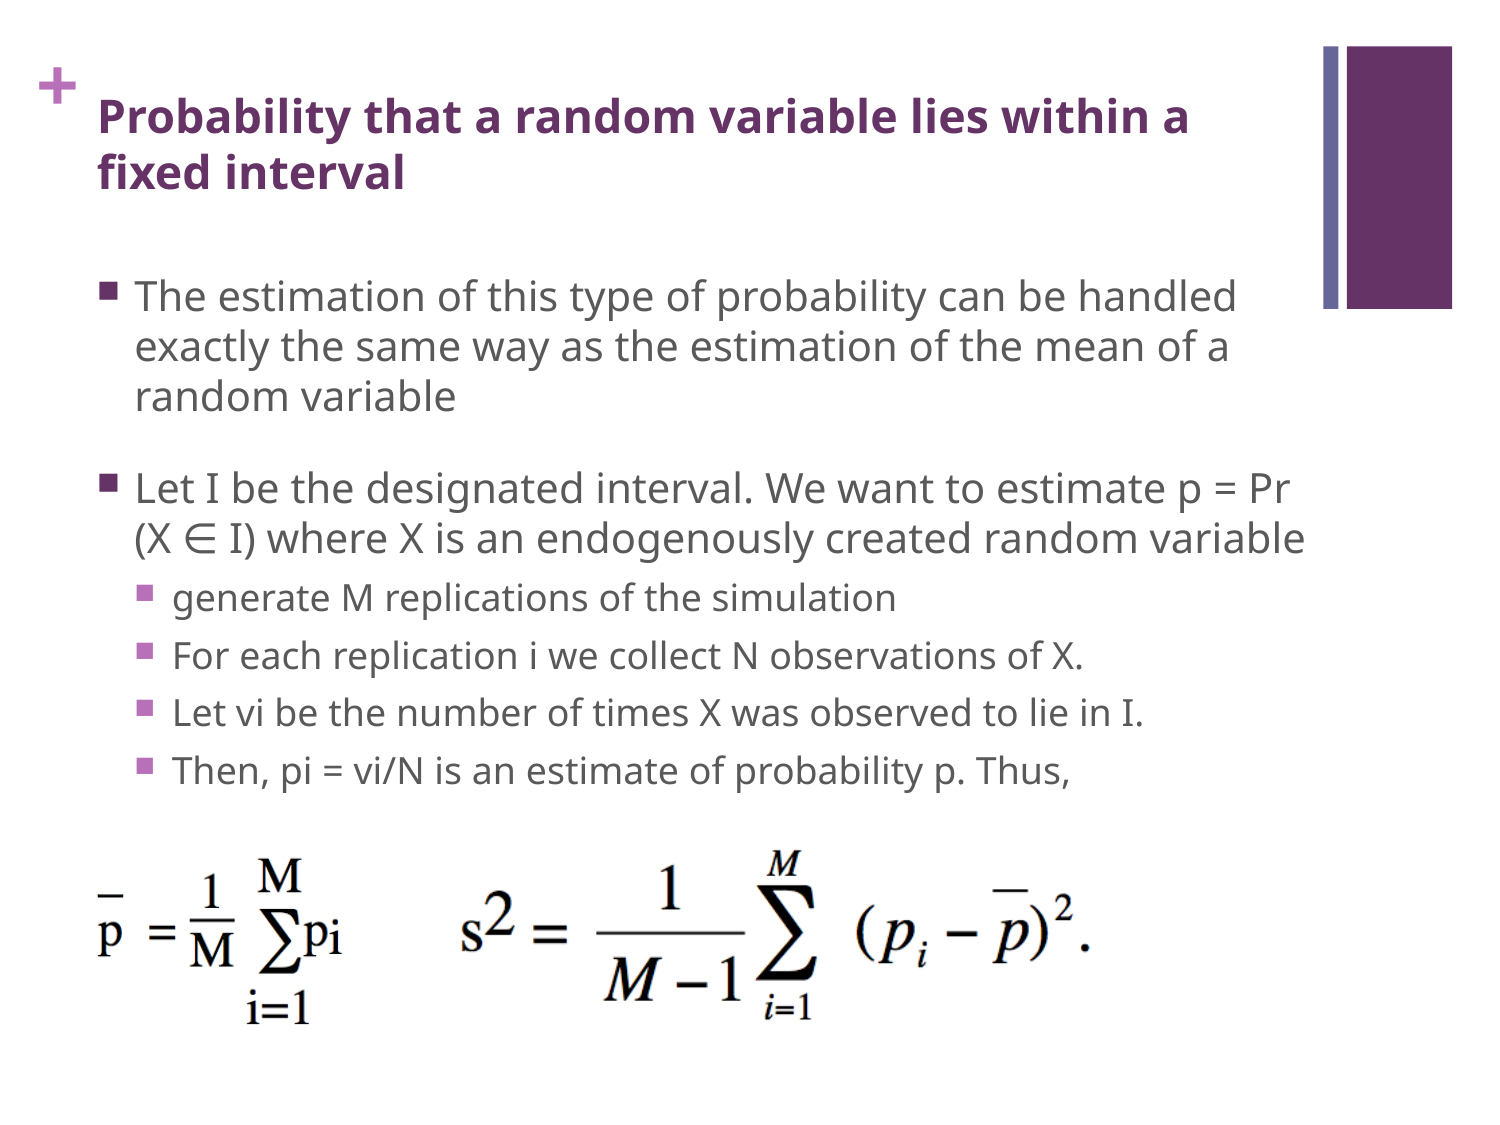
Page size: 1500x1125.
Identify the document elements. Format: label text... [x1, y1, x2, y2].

picture [75, 840, 362, 1044]
picture [441, 824, 1127, 1061]
list The estimation of this type of probability can be handled exactly the same way as the estimation of the mean of a random variable Let I be the designated interval. We want to estimate p = Pr (X ∈ I) where X is an endogenously created random variable generate M replications of the simulation For each replication i we collect N observations of X. Let vi be the number of times X was observed to lie in I. Then, pi = vi/N is an estimate of probability p. Thus, [81, 262, 1322, 943]
title Probability that a random variable lies within a fixed interval [81, 79, 1322, 262]
